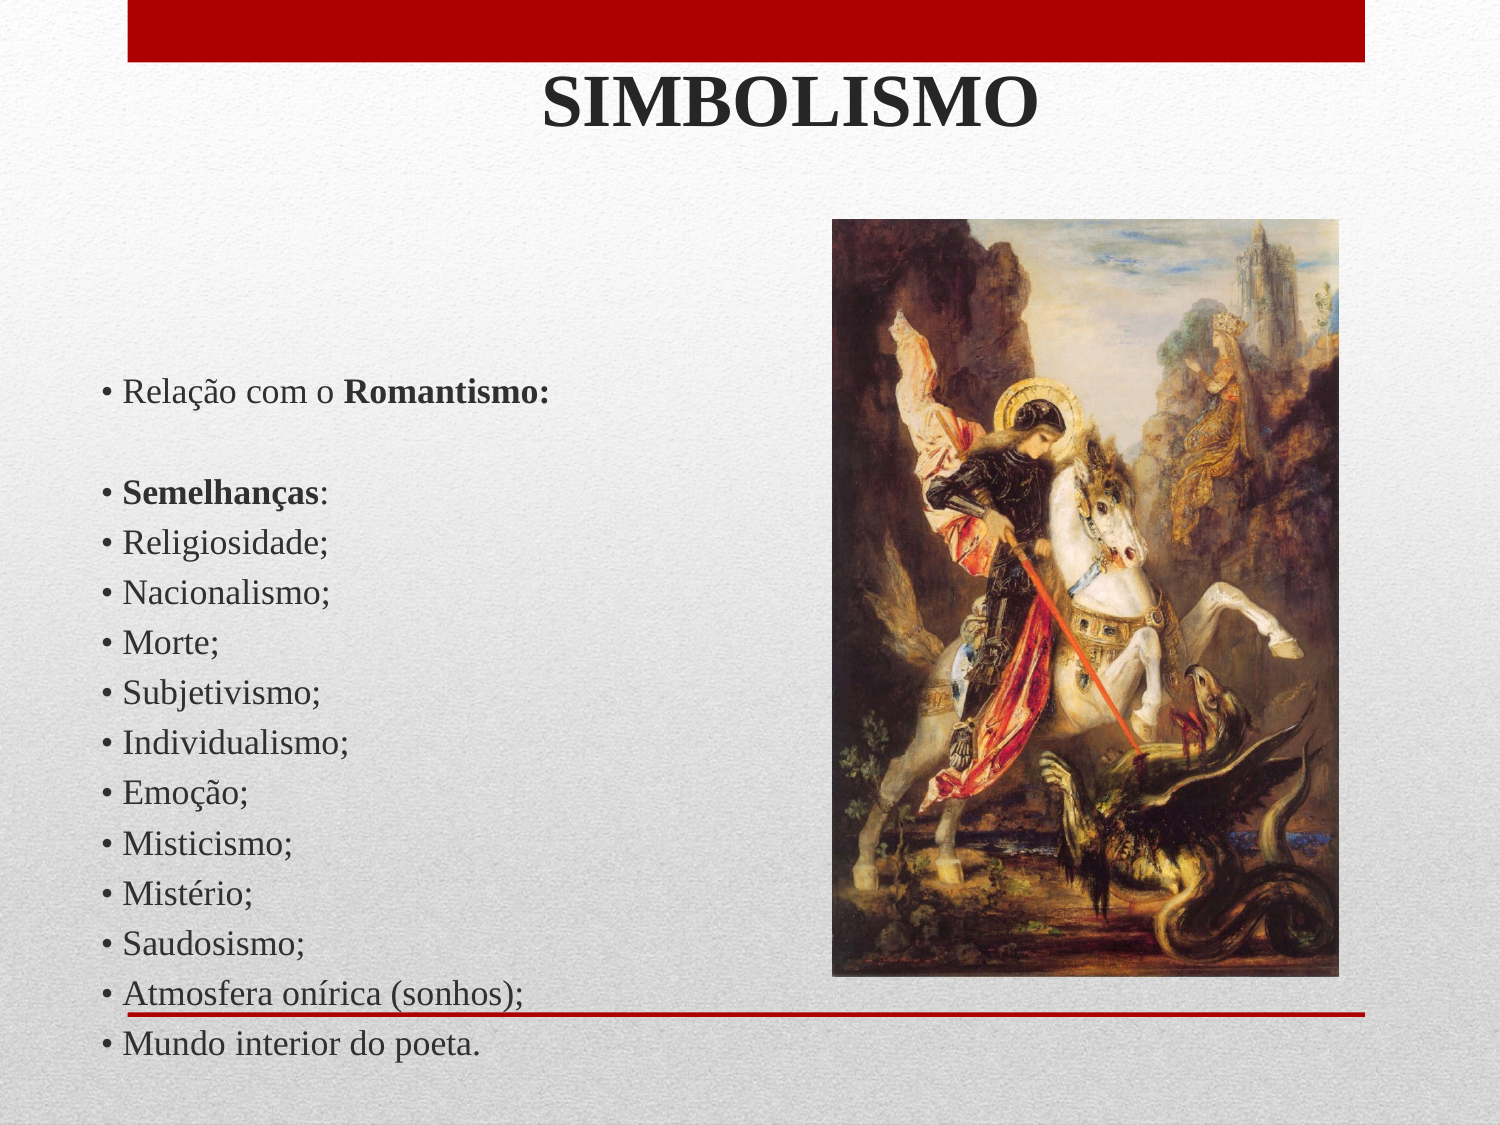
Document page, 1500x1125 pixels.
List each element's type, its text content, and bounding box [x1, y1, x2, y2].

title SIMBOLISMO [171, 42, 1412, 149]
list • Relação com o Romantismo: • Semelhanças: • Religiosidade; • Nacionalismo; • Morte; • Subjetivismo; • Individualismo; • Emoção; • Misticismo; • Mistério; • Saudosismo; • Atmosfera onírica (sonhos); • Mundo interior do poeta. [75, 184, 1425, 1107]
picture [831, 219, 1340, 978]
